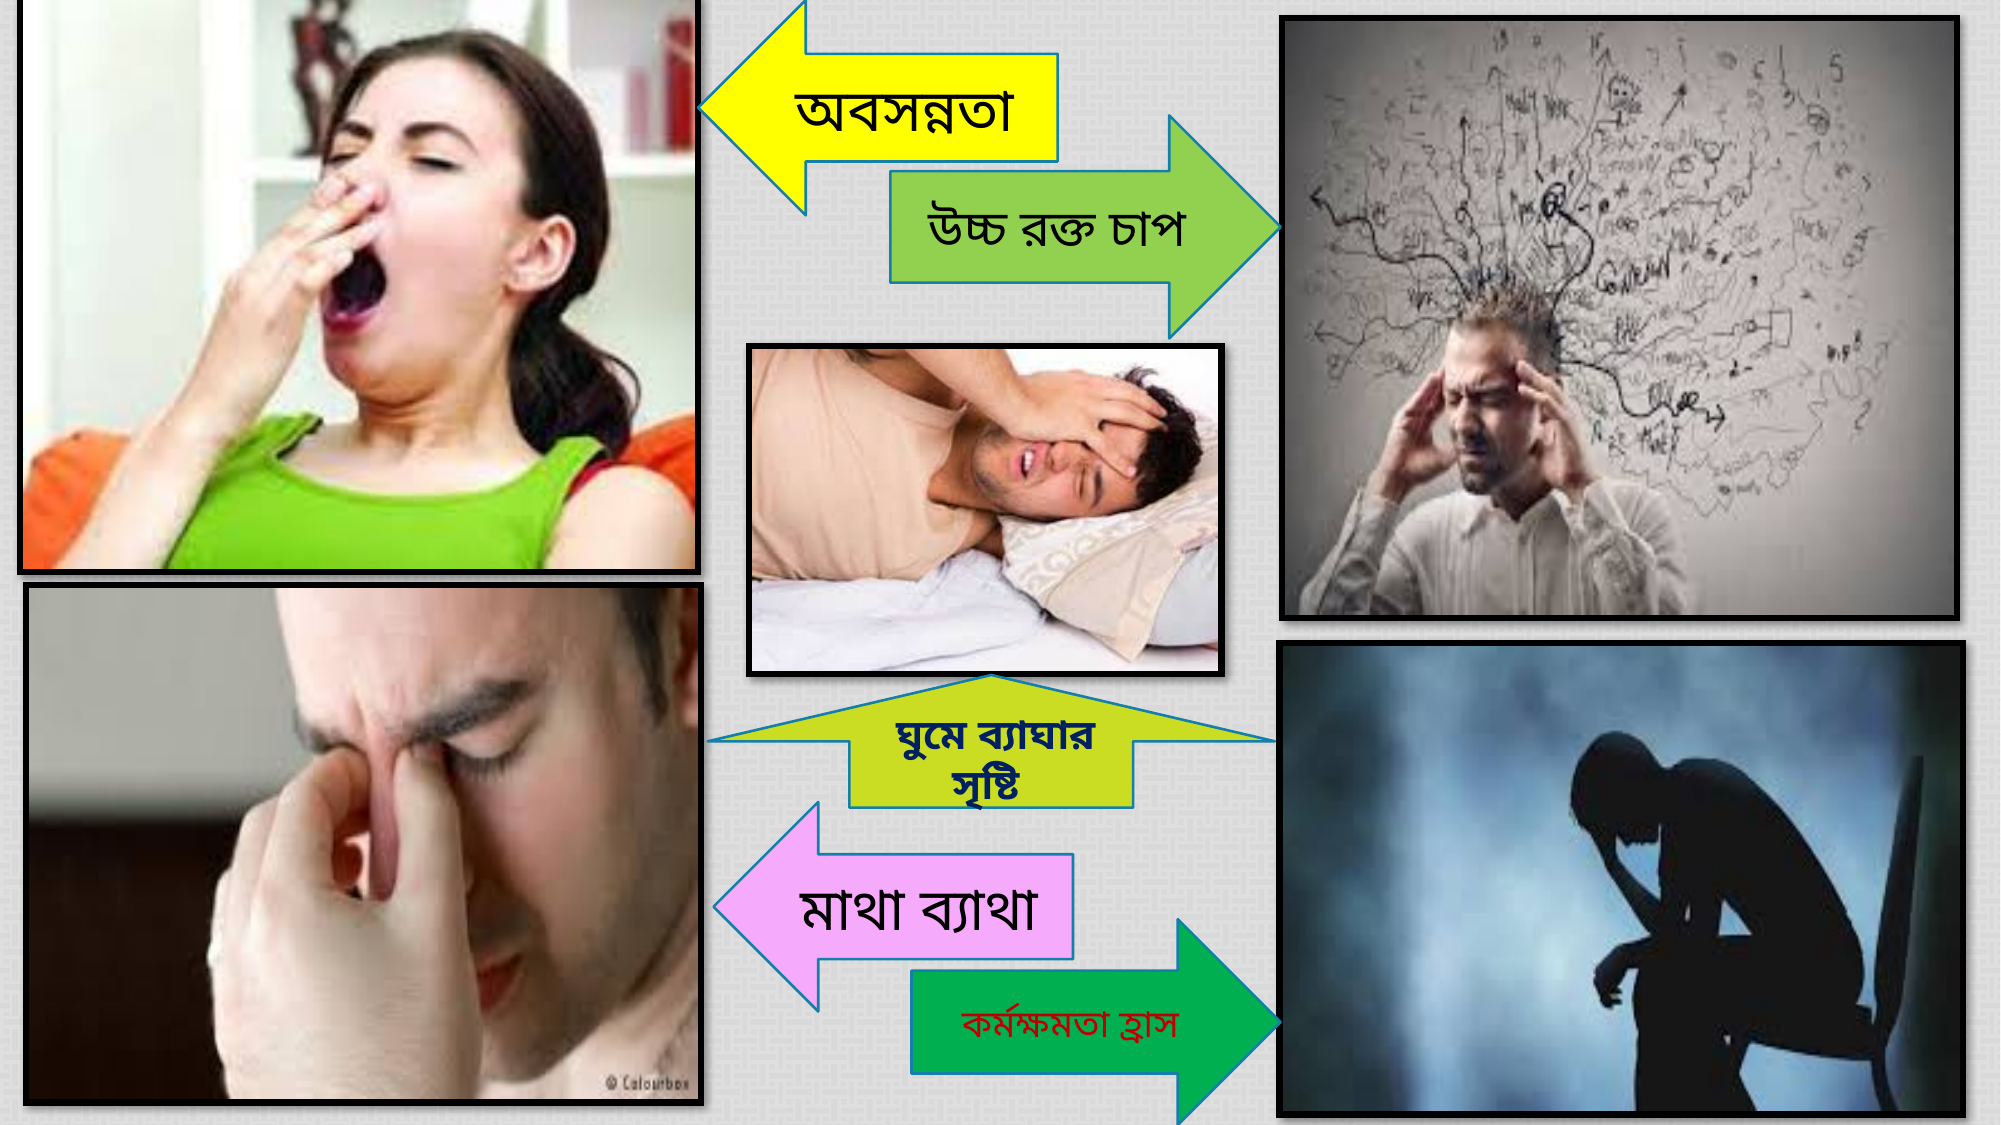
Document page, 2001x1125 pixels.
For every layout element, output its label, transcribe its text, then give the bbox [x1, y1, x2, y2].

picture [1285, 20, 1955, 615]
text_box ঘুমে ব্যাঘার সৃষ্টি [706, 680, 1275, 809]
text_box কর্মক্ষমতা হ্রাস [910, 917, 1275, 1125]
picture [28, 588, 699, 1100]
text_box উচ্চ রক্ত চাপ [889, 114, 1278, 340]
picture [751, 348, 1219, 672]
picture [22, 0, 696, 570]
text_box অবসন্নতা [702, 0, 1059, 217]
picture [1282, 645, 1960, 1112]
text_box মাথা ব্যাথা [712, 800, 1075, 1013]
